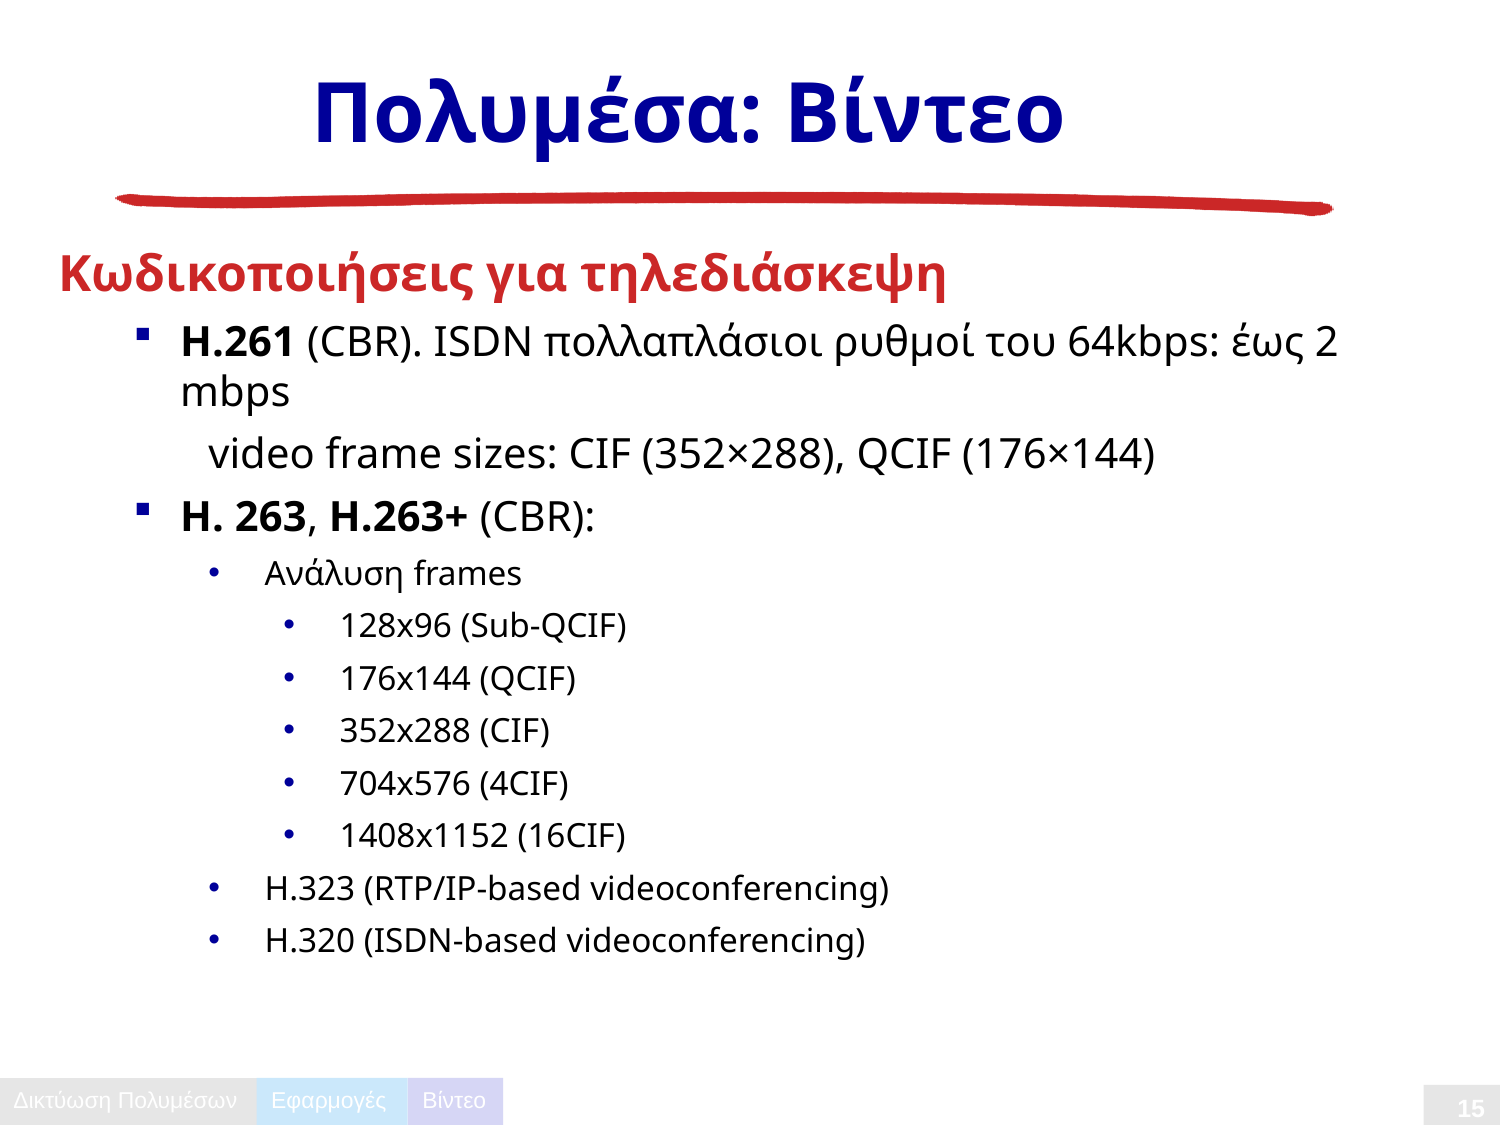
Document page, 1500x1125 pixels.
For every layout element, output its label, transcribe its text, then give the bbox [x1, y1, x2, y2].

text_box Βίντεο [407, 1077, 504, 1125]
text_box Kωδικοποιήσεις για τηλεδιάσκεψη Η.261 (CBR). ISDN πολλαπλάσιοι ρυθμοί του 64kbps: έως 2 mbps video frame sizes: CIF (352×288), QCIF (176×144) Η. 263, H.263+ (CBR): Ανάλυση frames 128x96 (Sub-QCIF) 176x144 (QCIF) 352x288 (CIF) 704x576 (4CIF) 1408x1152 (16CIF) H.323 (RTP/IP-based videoconferencing) H.320 (ISDN-based videoconferencing) [43, 234, 1457, 1070]
text_box Εφαρμογές [256, 1077, 407, 1125]
title Πολυμέσα: Βίντεο [51, 37, 1327, 181]
picture [110, 185, 1348, 223]
